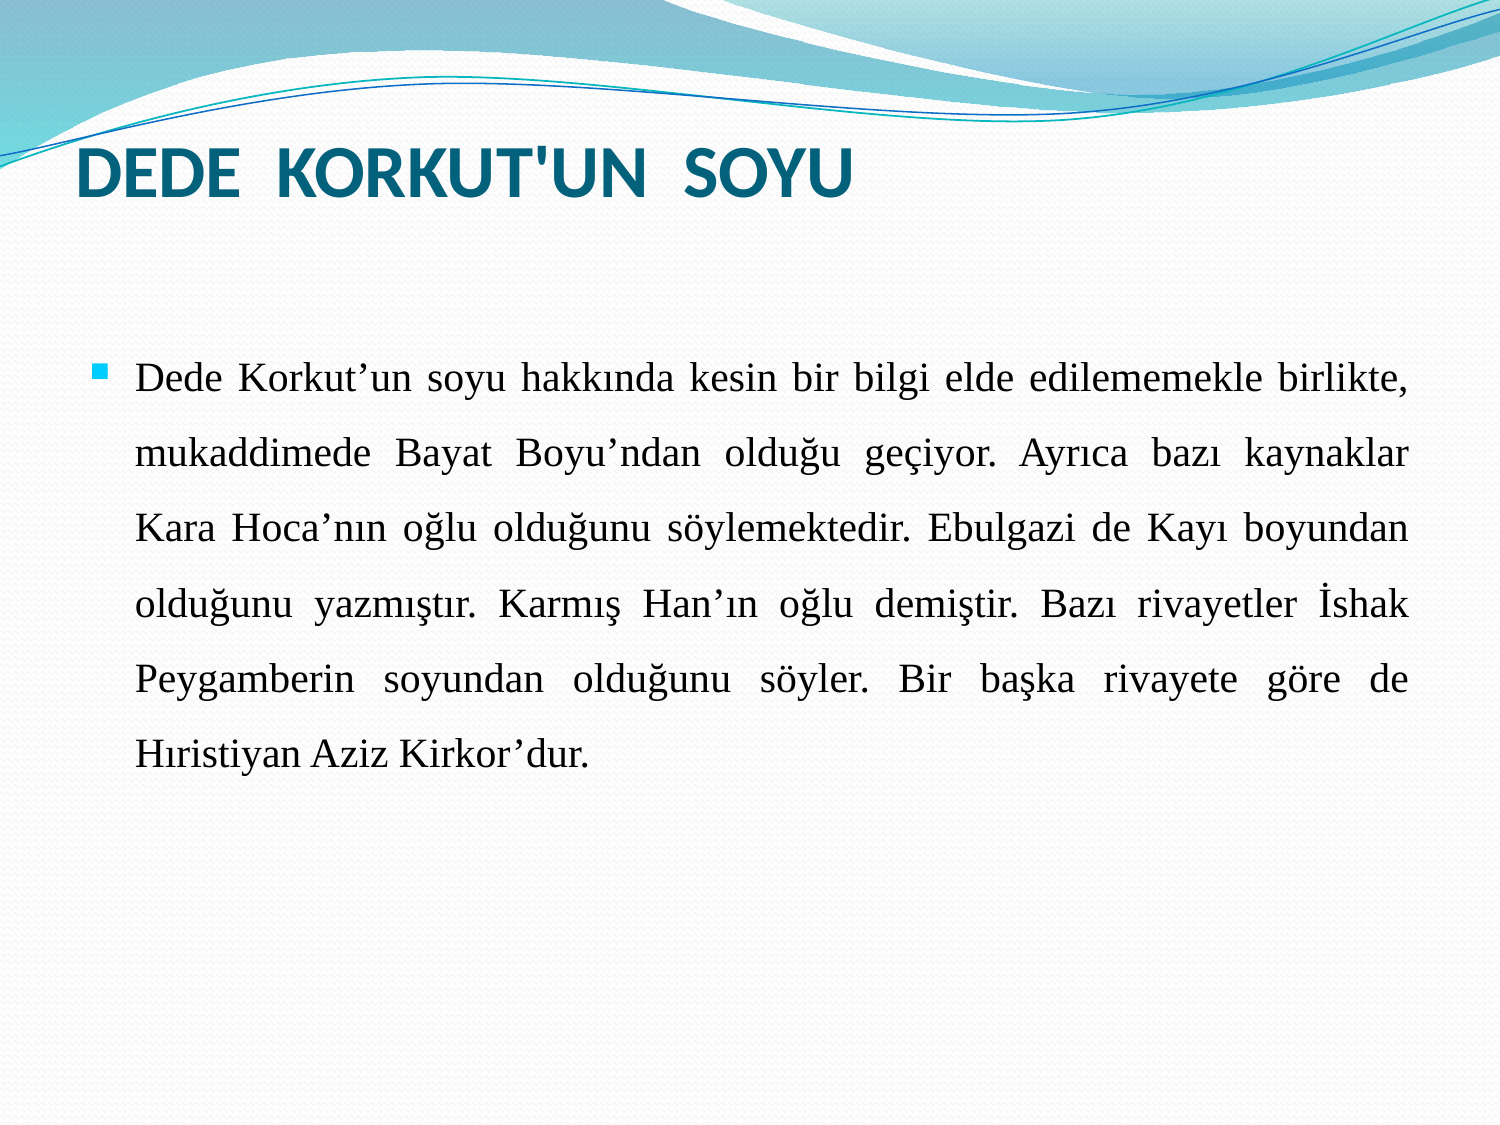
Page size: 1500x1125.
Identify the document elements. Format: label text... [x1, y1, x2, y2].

list Dede Korkut’un soyu hakkında kesin bir bilgi elde edilememekle birlikte, mukaddimede Bayat Boyu’ndan olduğu geçiyor. Ayrıca bazı kaynaklar Kara Hoca’nın oğlu olduğunu söylemektedir. Ebulgazi de Kayı boyundan olduğunu yazmıştır. Karmış Han’ın oğlu demiştir. Bazı rivayetler İshak Peygamberin soyundan olduğunu söyler. Bir başka rivayete göre de Hıristiyan Aziz Kirkor’dur. [75, 317, 1425, 1038]
title DEDE KORKUT'UN SOYU [75, 115, 1425, 303]
